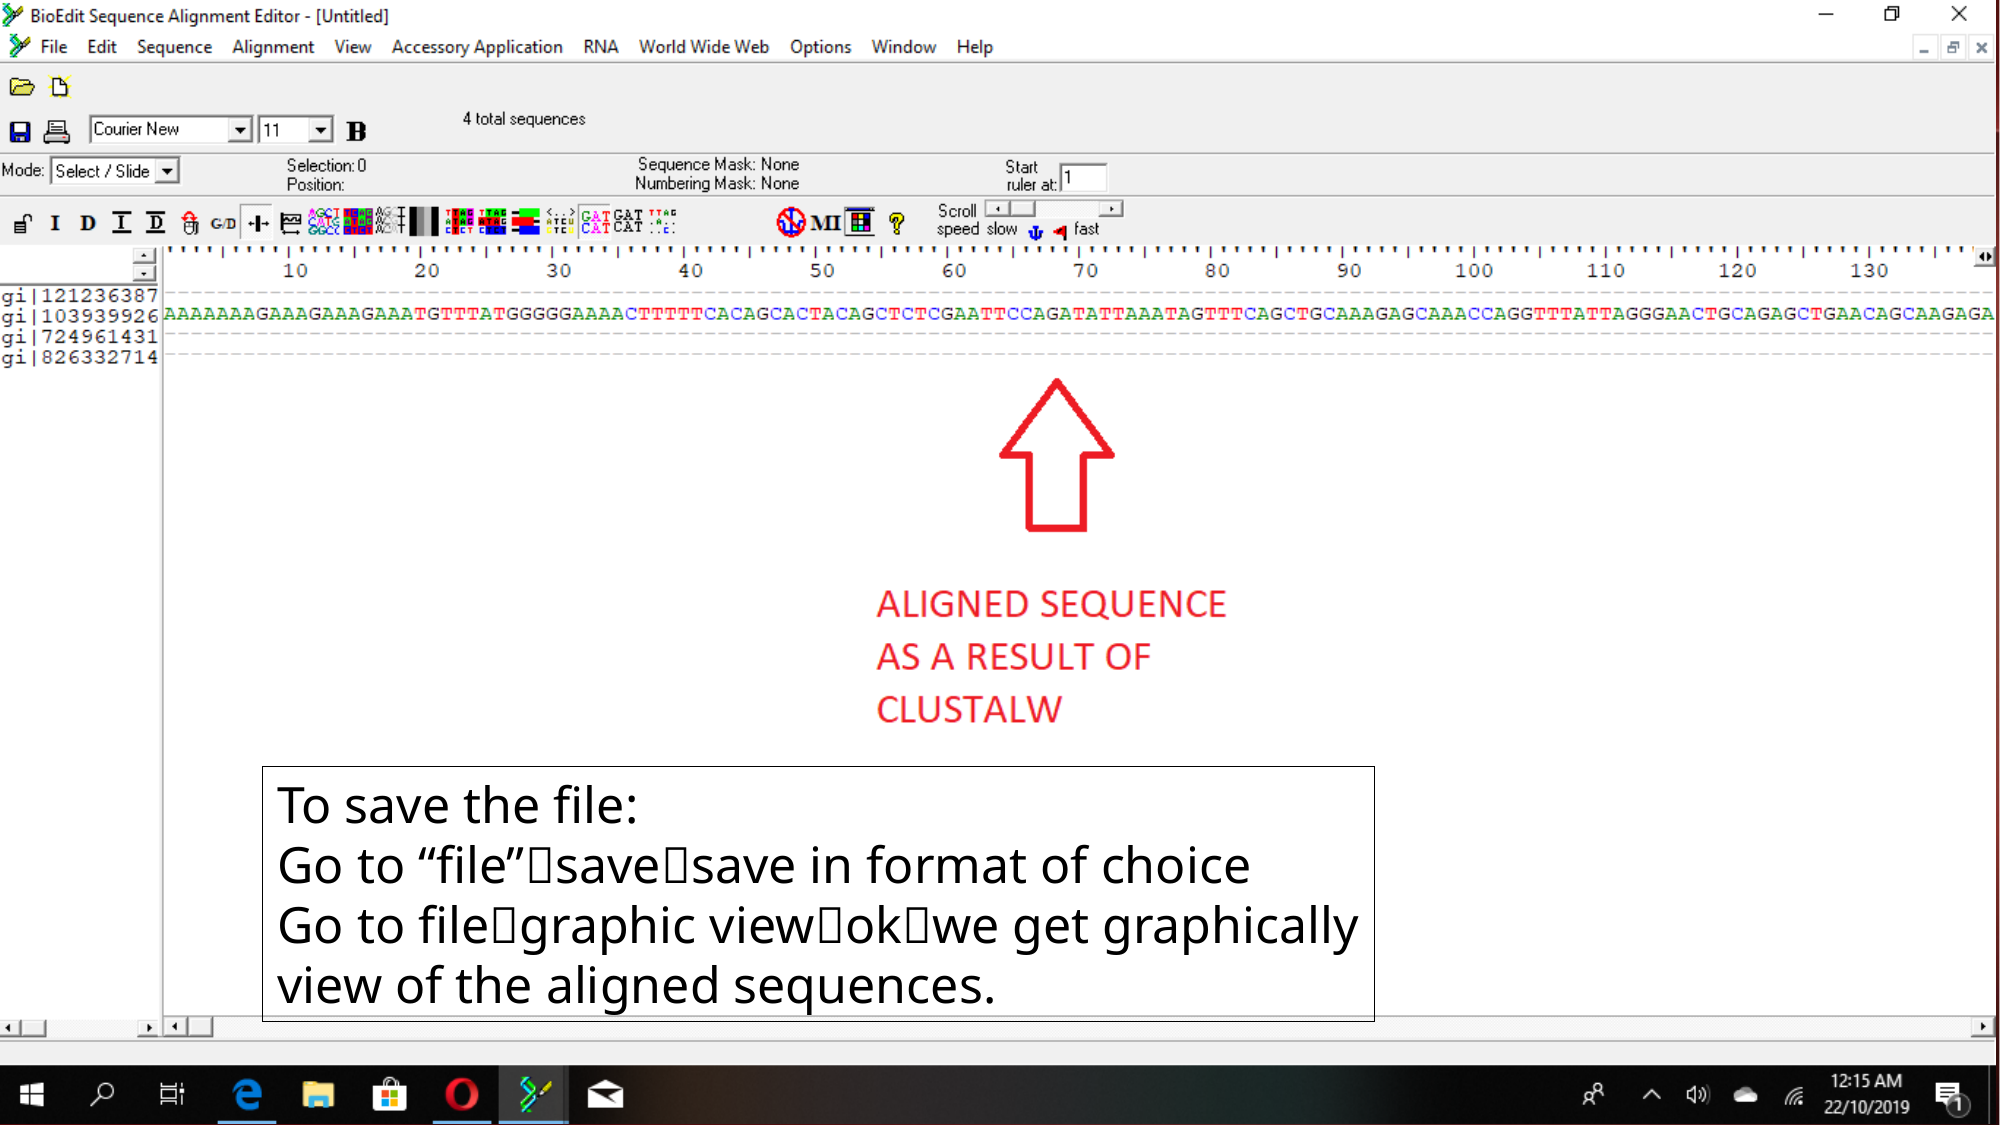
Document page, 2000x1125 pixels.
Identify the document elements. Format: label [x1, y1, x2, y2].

list [0, 0, 1996, 1124]
picture [0, 0, 2000, 1125]
